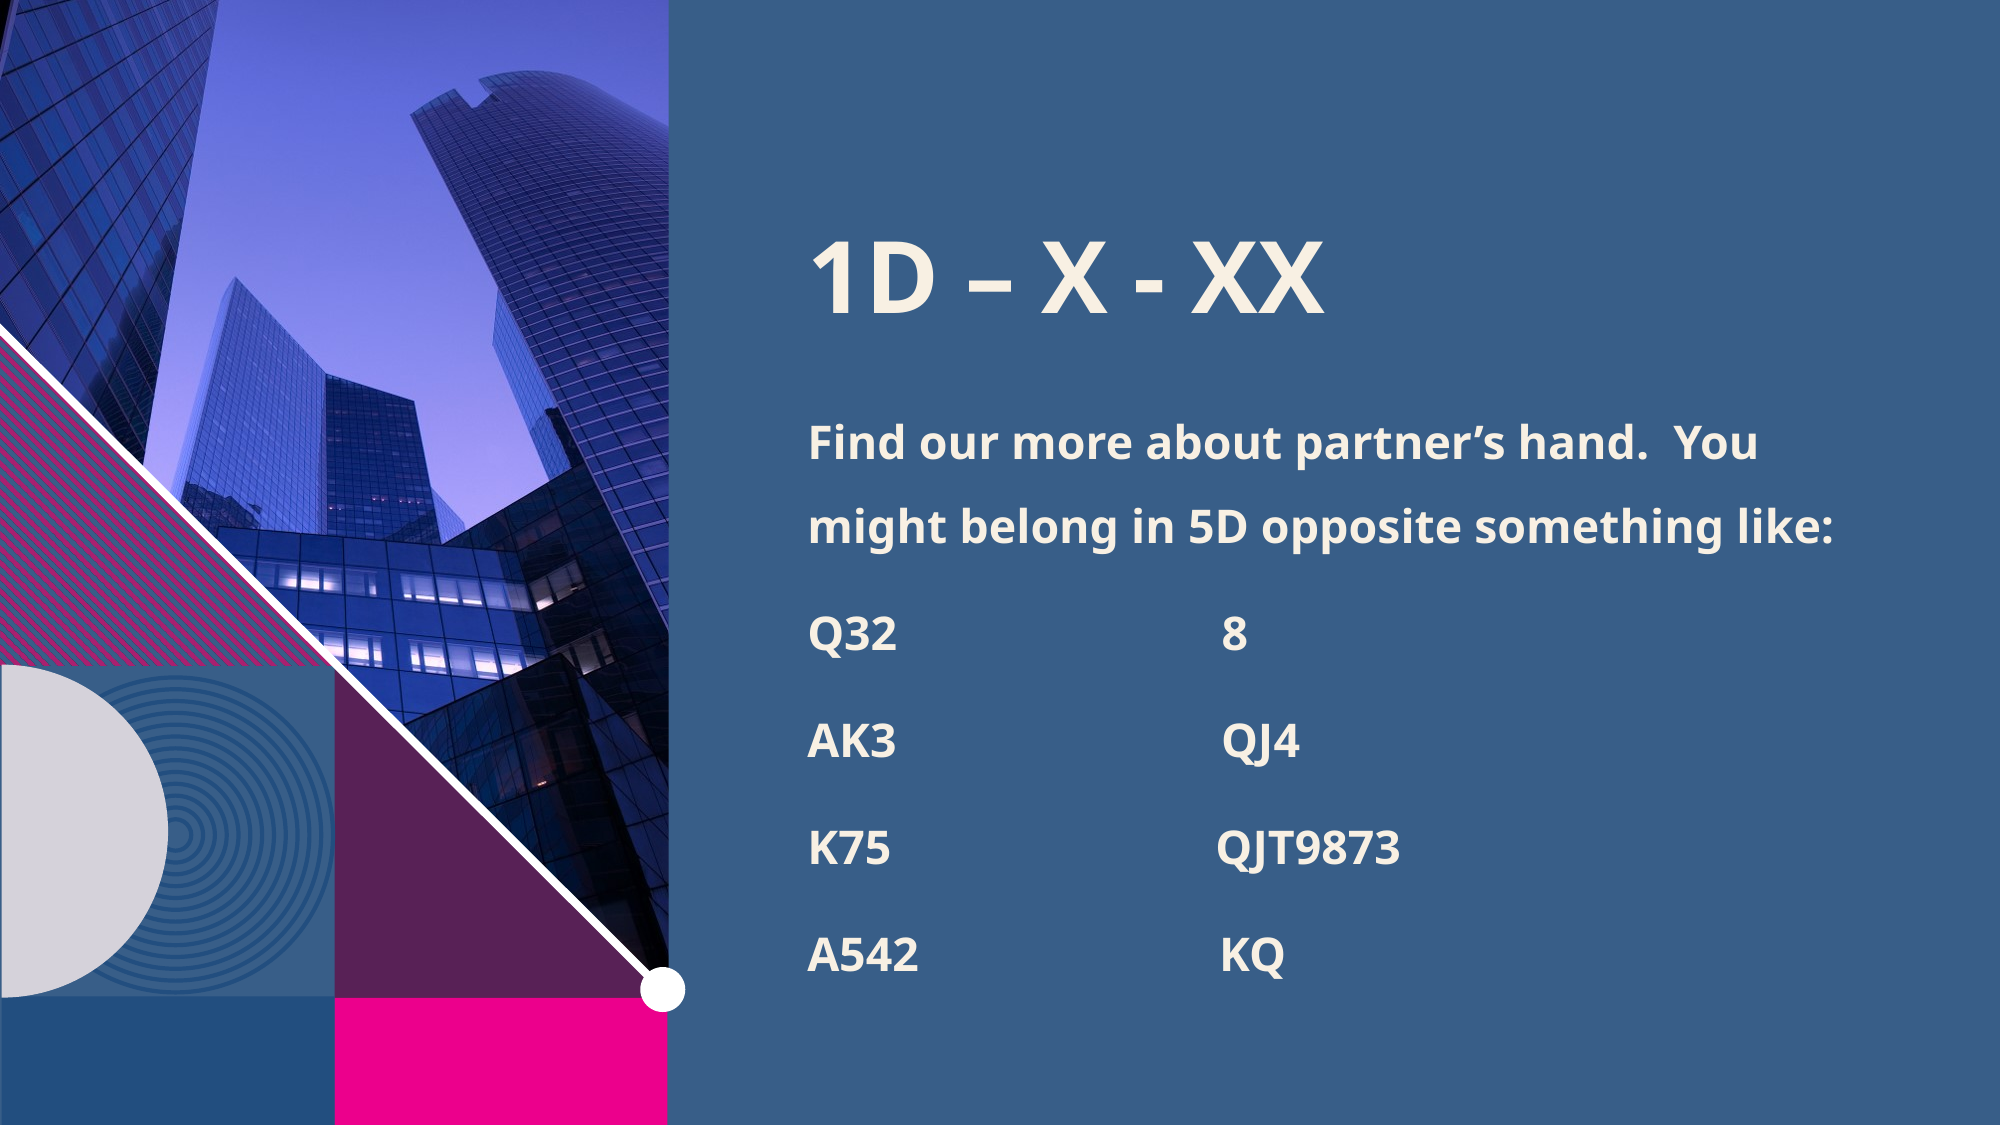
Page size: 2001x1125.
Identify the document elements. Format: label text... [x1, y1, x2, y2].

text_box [0, 313, 667, 994]
text_box [642, 966, 687, 1014]
title 1d – x - xx [792, 89, 1875, 343]
picture [0, 0, 669, 1001]
subtitle Find our more about partner’s hand. You might belong in 5D opposite something like: Q32 8 AK3 QJ4 K75 QJT9873 A542 KQ [792, 378, 1875, 998]
